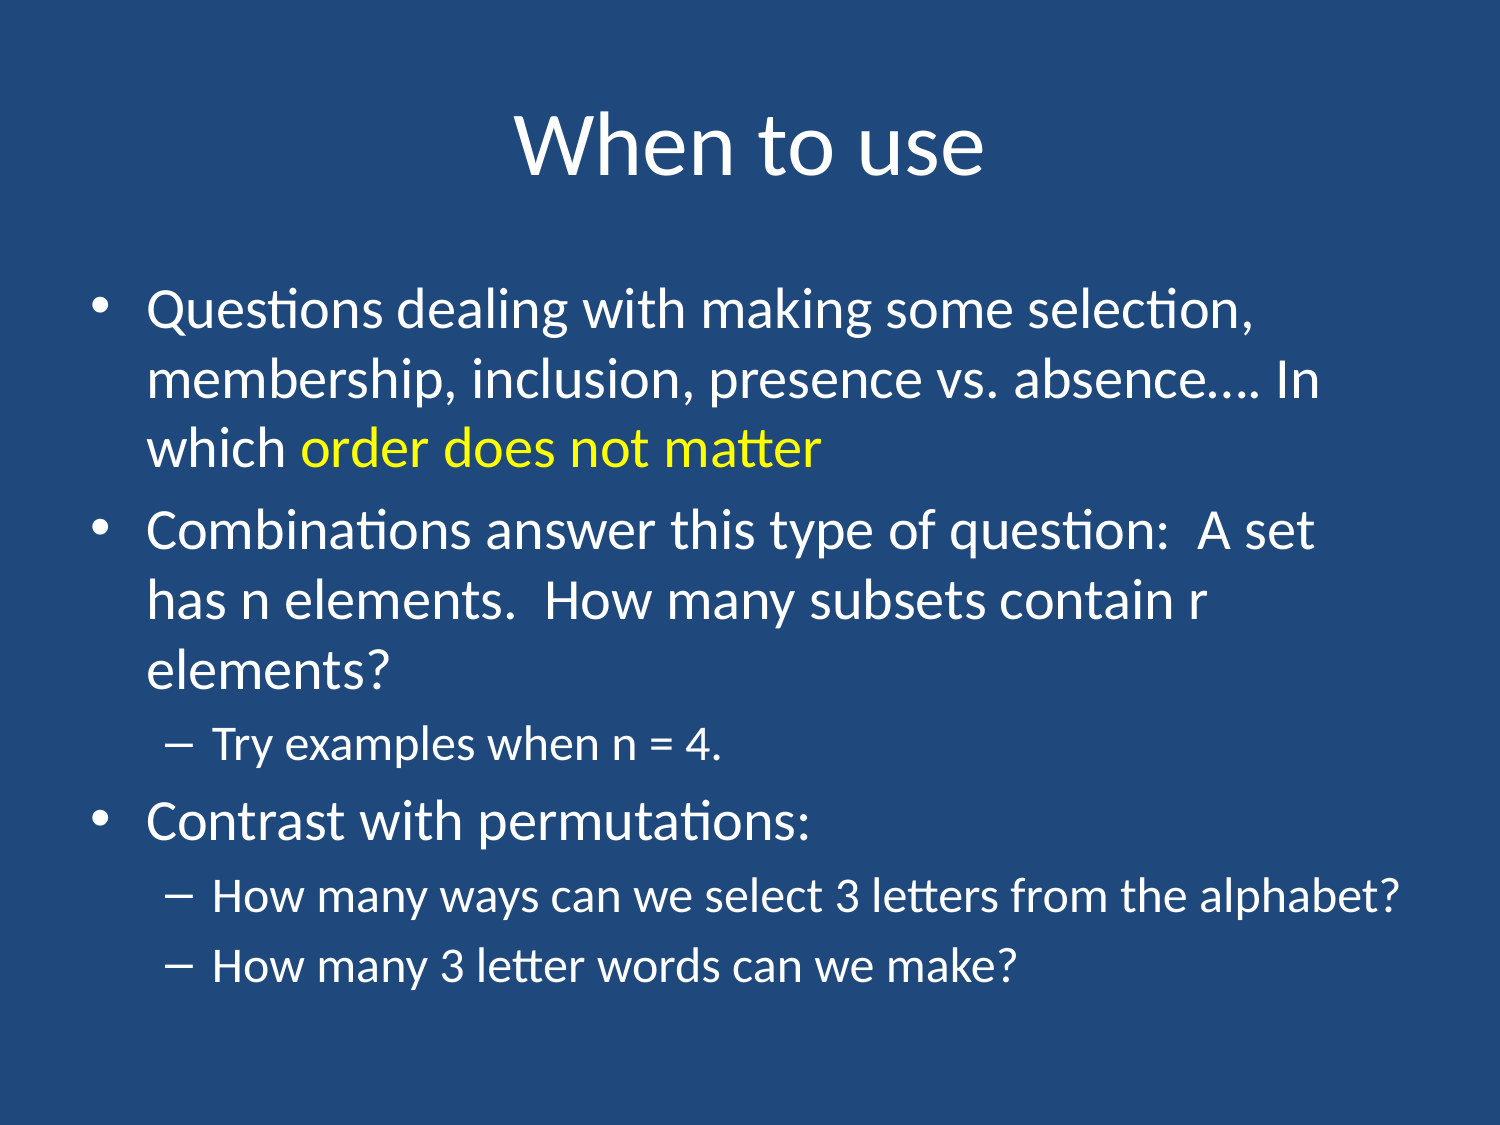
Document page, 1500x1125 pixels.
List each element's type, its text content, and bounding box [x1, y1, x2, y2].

title When to use [75, 45, 1425, 233]
list Questions dealing with making some selection, membership, inclusion, presence vs. absence…. In which order does not matter Combinations answer this type of question: A set has n elements. How many subsets contain r elements? Try examples when n = 4. Contrast with permutations: How many ways can we select 3 letters from the alphabet? How many 3 letter words can we make? [75, 262, 1425, 1100]
